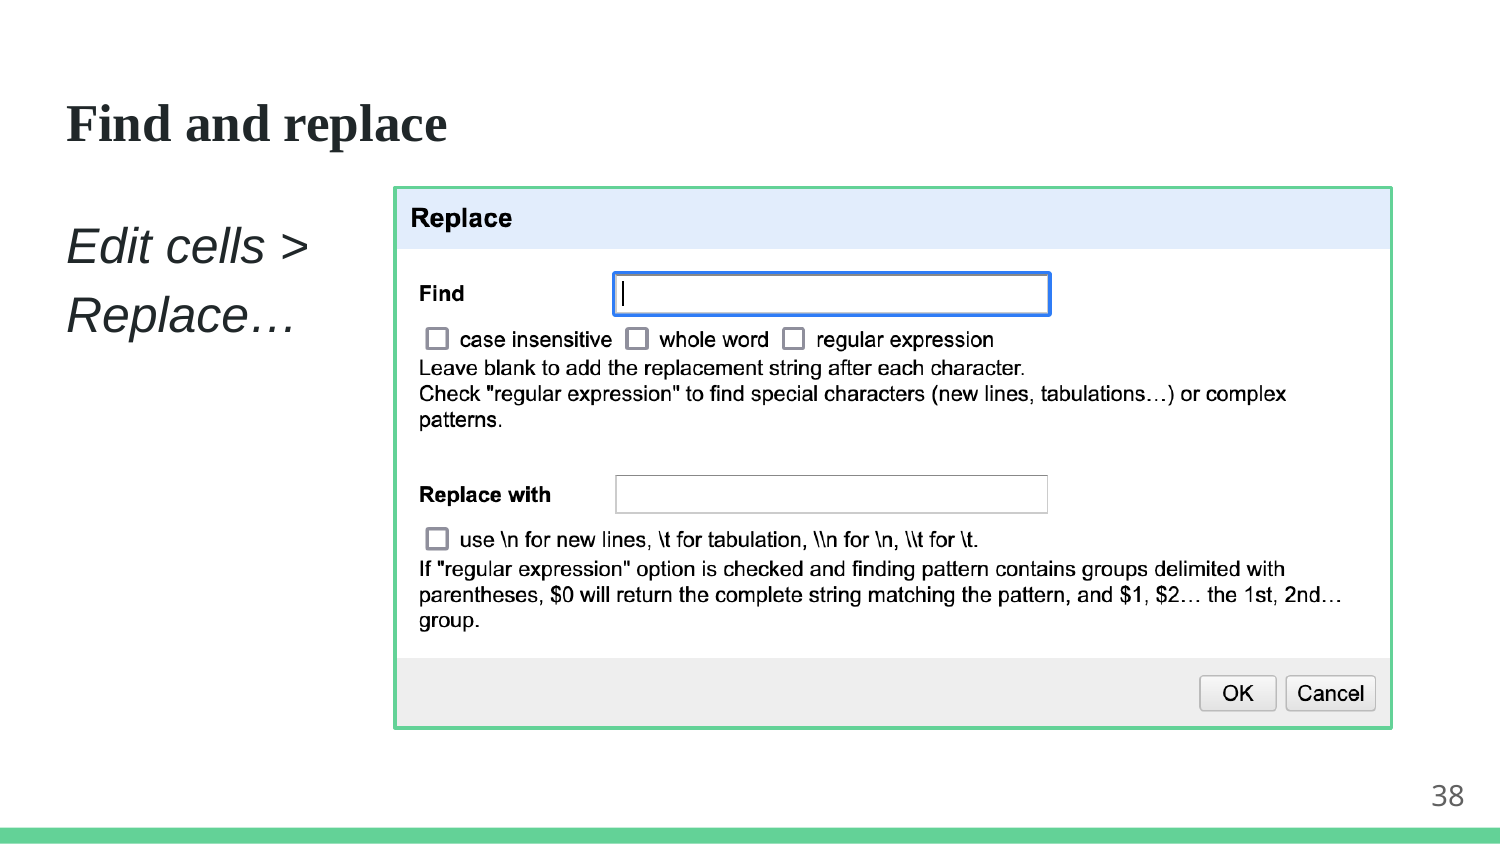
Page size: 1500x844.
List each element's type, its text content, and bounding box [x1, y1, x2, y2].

list Edit cells > Replace… [51, 189, 548, 750]
slide_number 38 [1389, 764, 1480, 830]
title Find and replace [51, 72, 1449, 167]
picture [396, 188, 1391, 727]
